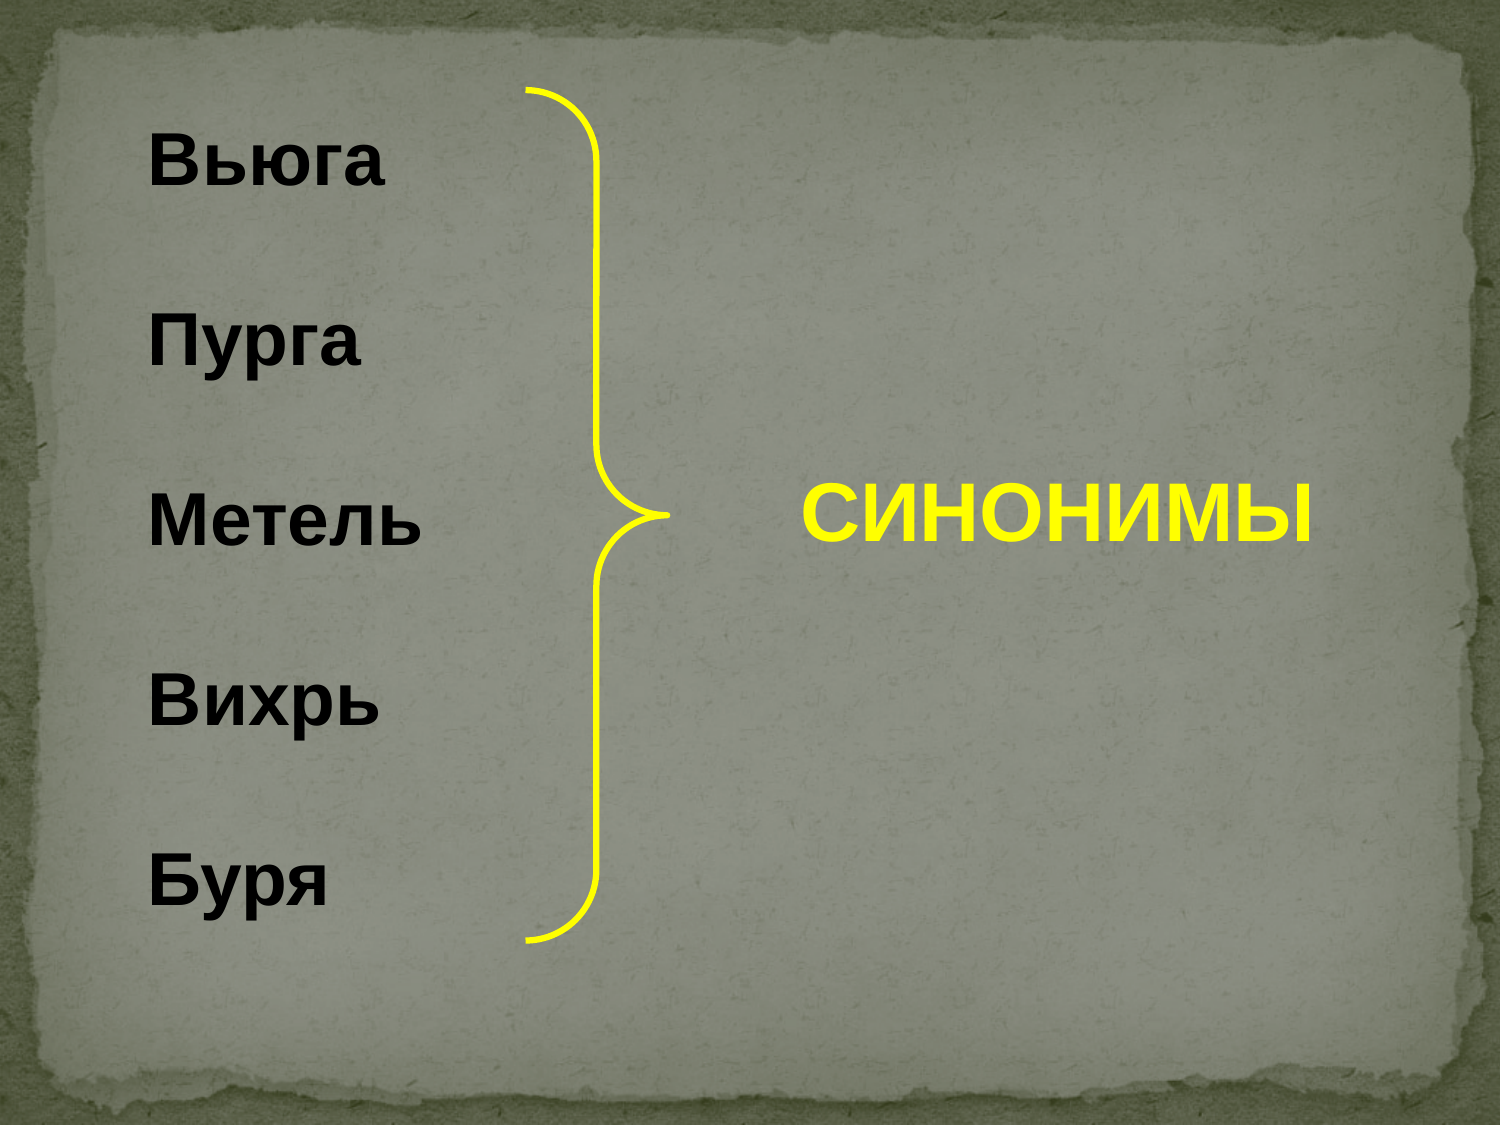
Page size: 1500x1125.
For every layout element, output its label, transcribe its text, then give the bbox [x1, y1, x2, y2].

text_box Вьюга Пурга Метель Вихрь Буря [133, 102, 439, 928]
text_box СИНОНИМЫ [785, 450, 1331, 565]
text_box [525, 90, 668, 941]
